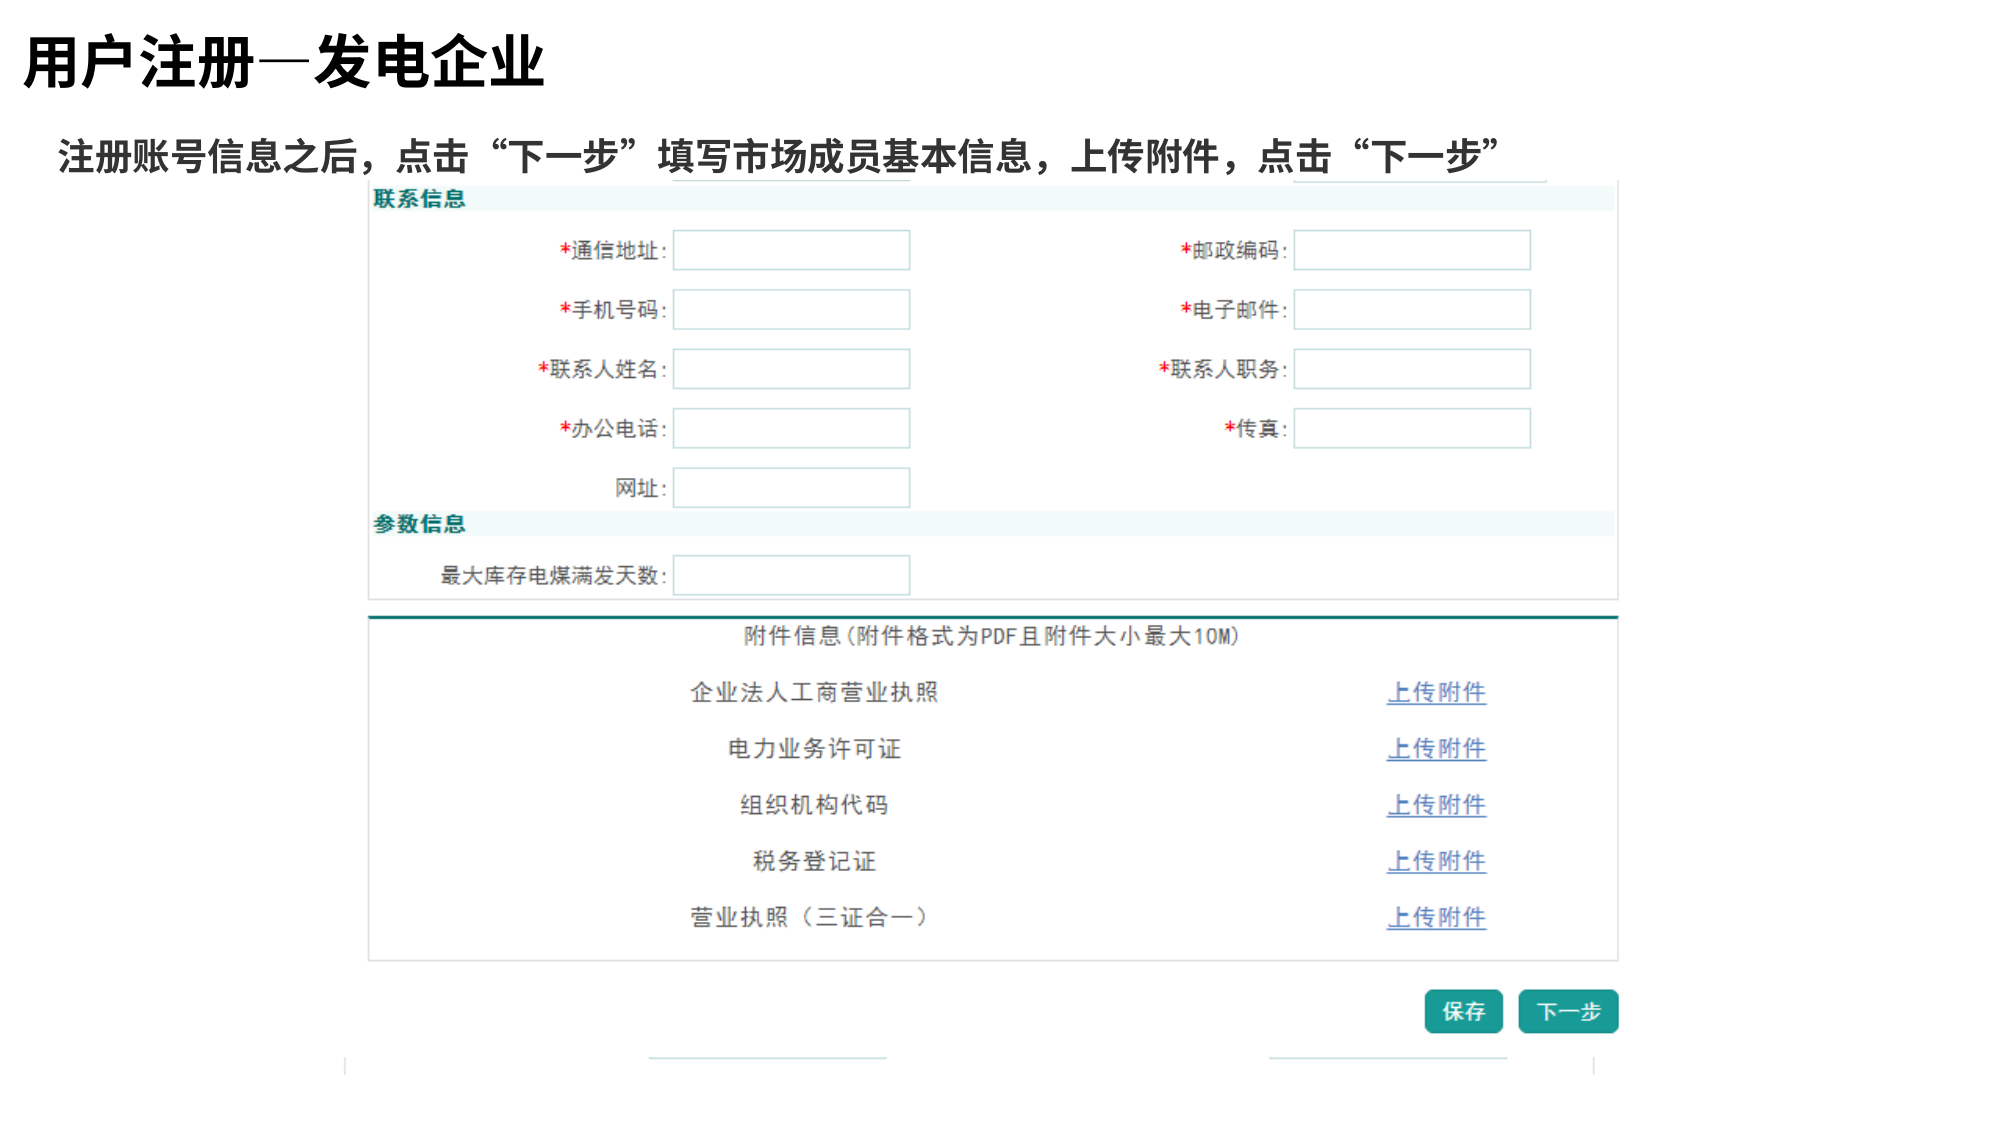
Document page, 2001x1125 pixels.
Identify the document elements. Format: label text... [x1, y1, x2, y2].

text_box 注册账号信息之后，点击“下一步”填写市场成员基本信息，上传附件，点击“下一步” [43, 125, 1827, 186]
picture [320, 180, 1666, 1076]
text_box 用户注册—发电企业 [4, 16, 1556, 105]
